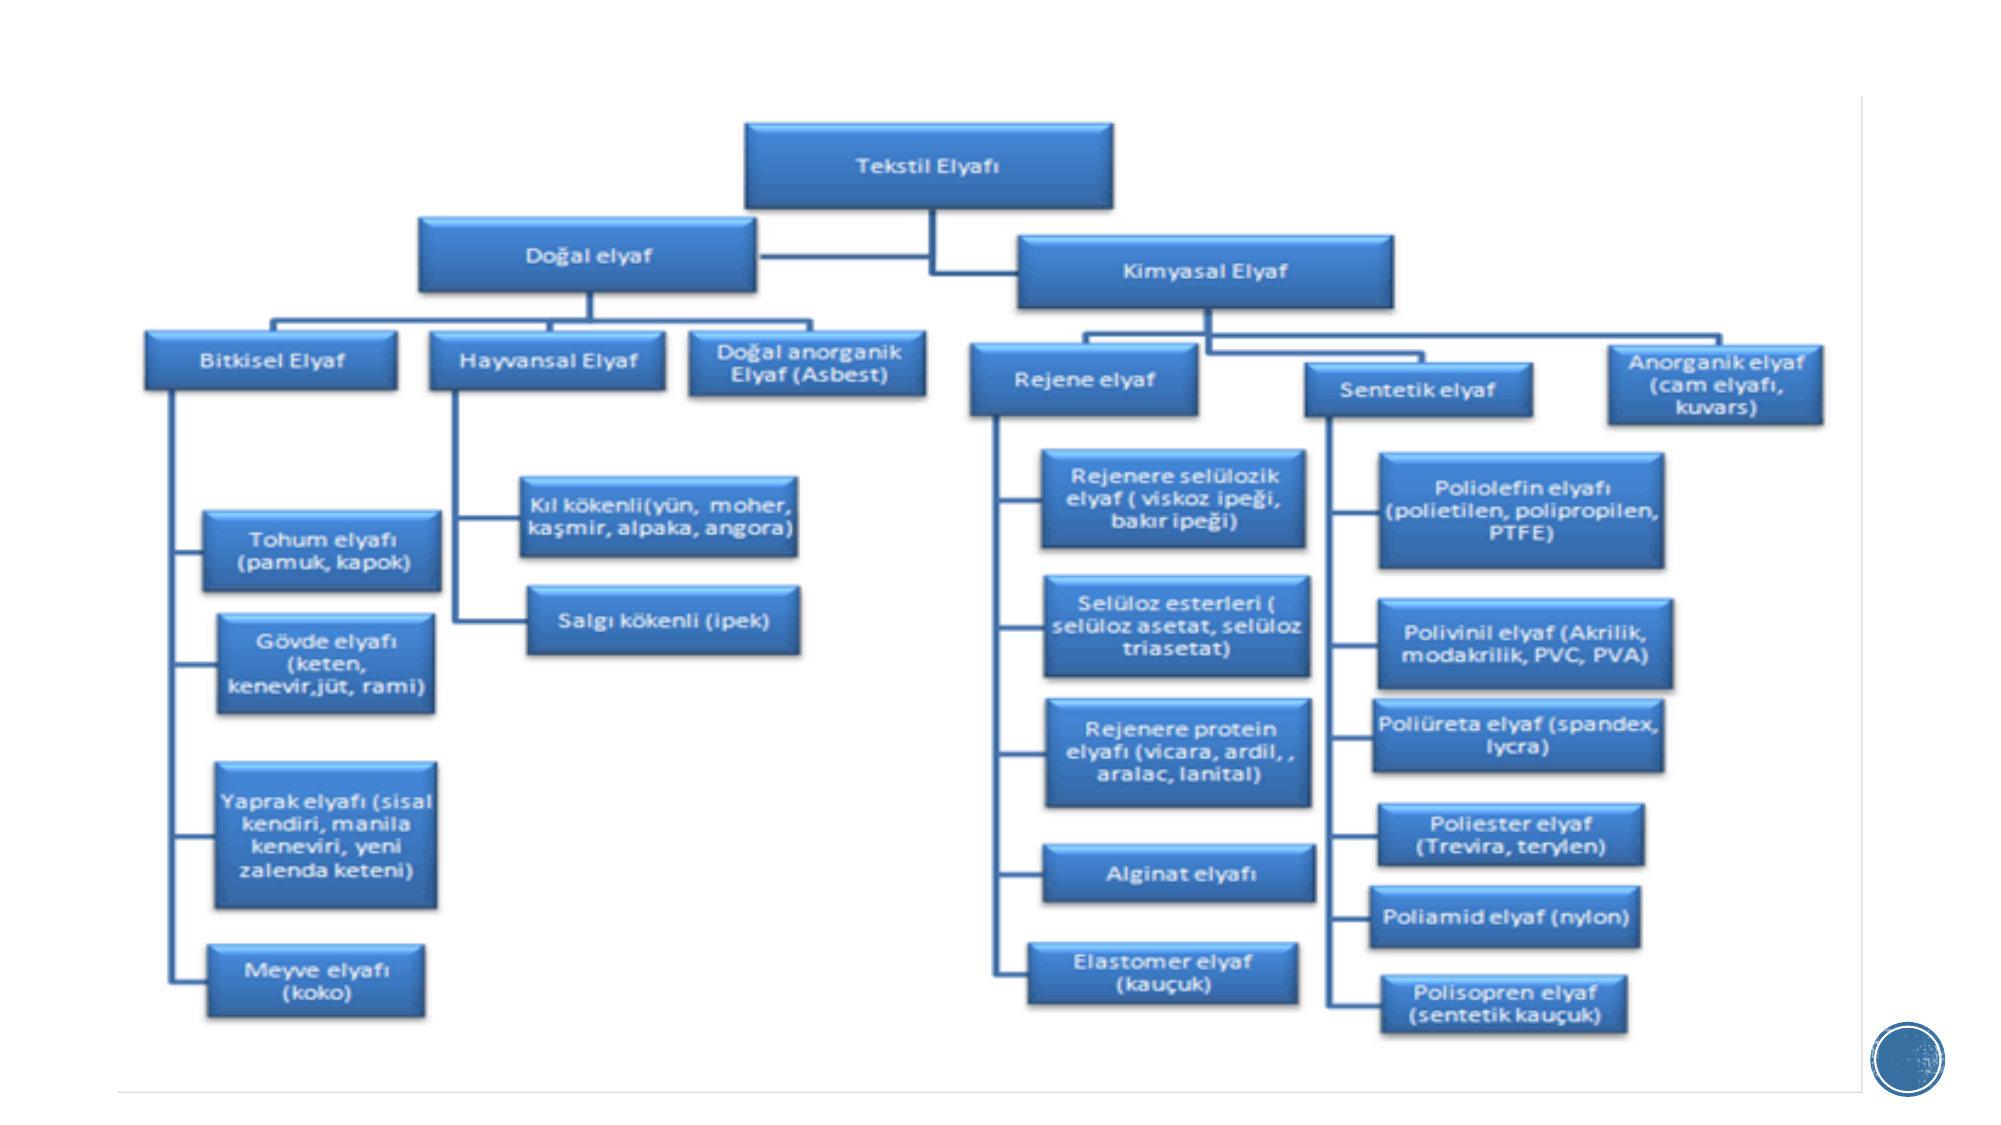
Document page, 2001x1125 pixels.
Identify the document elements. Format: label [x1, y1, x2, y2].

list [123, 101, 1860, 1091]
